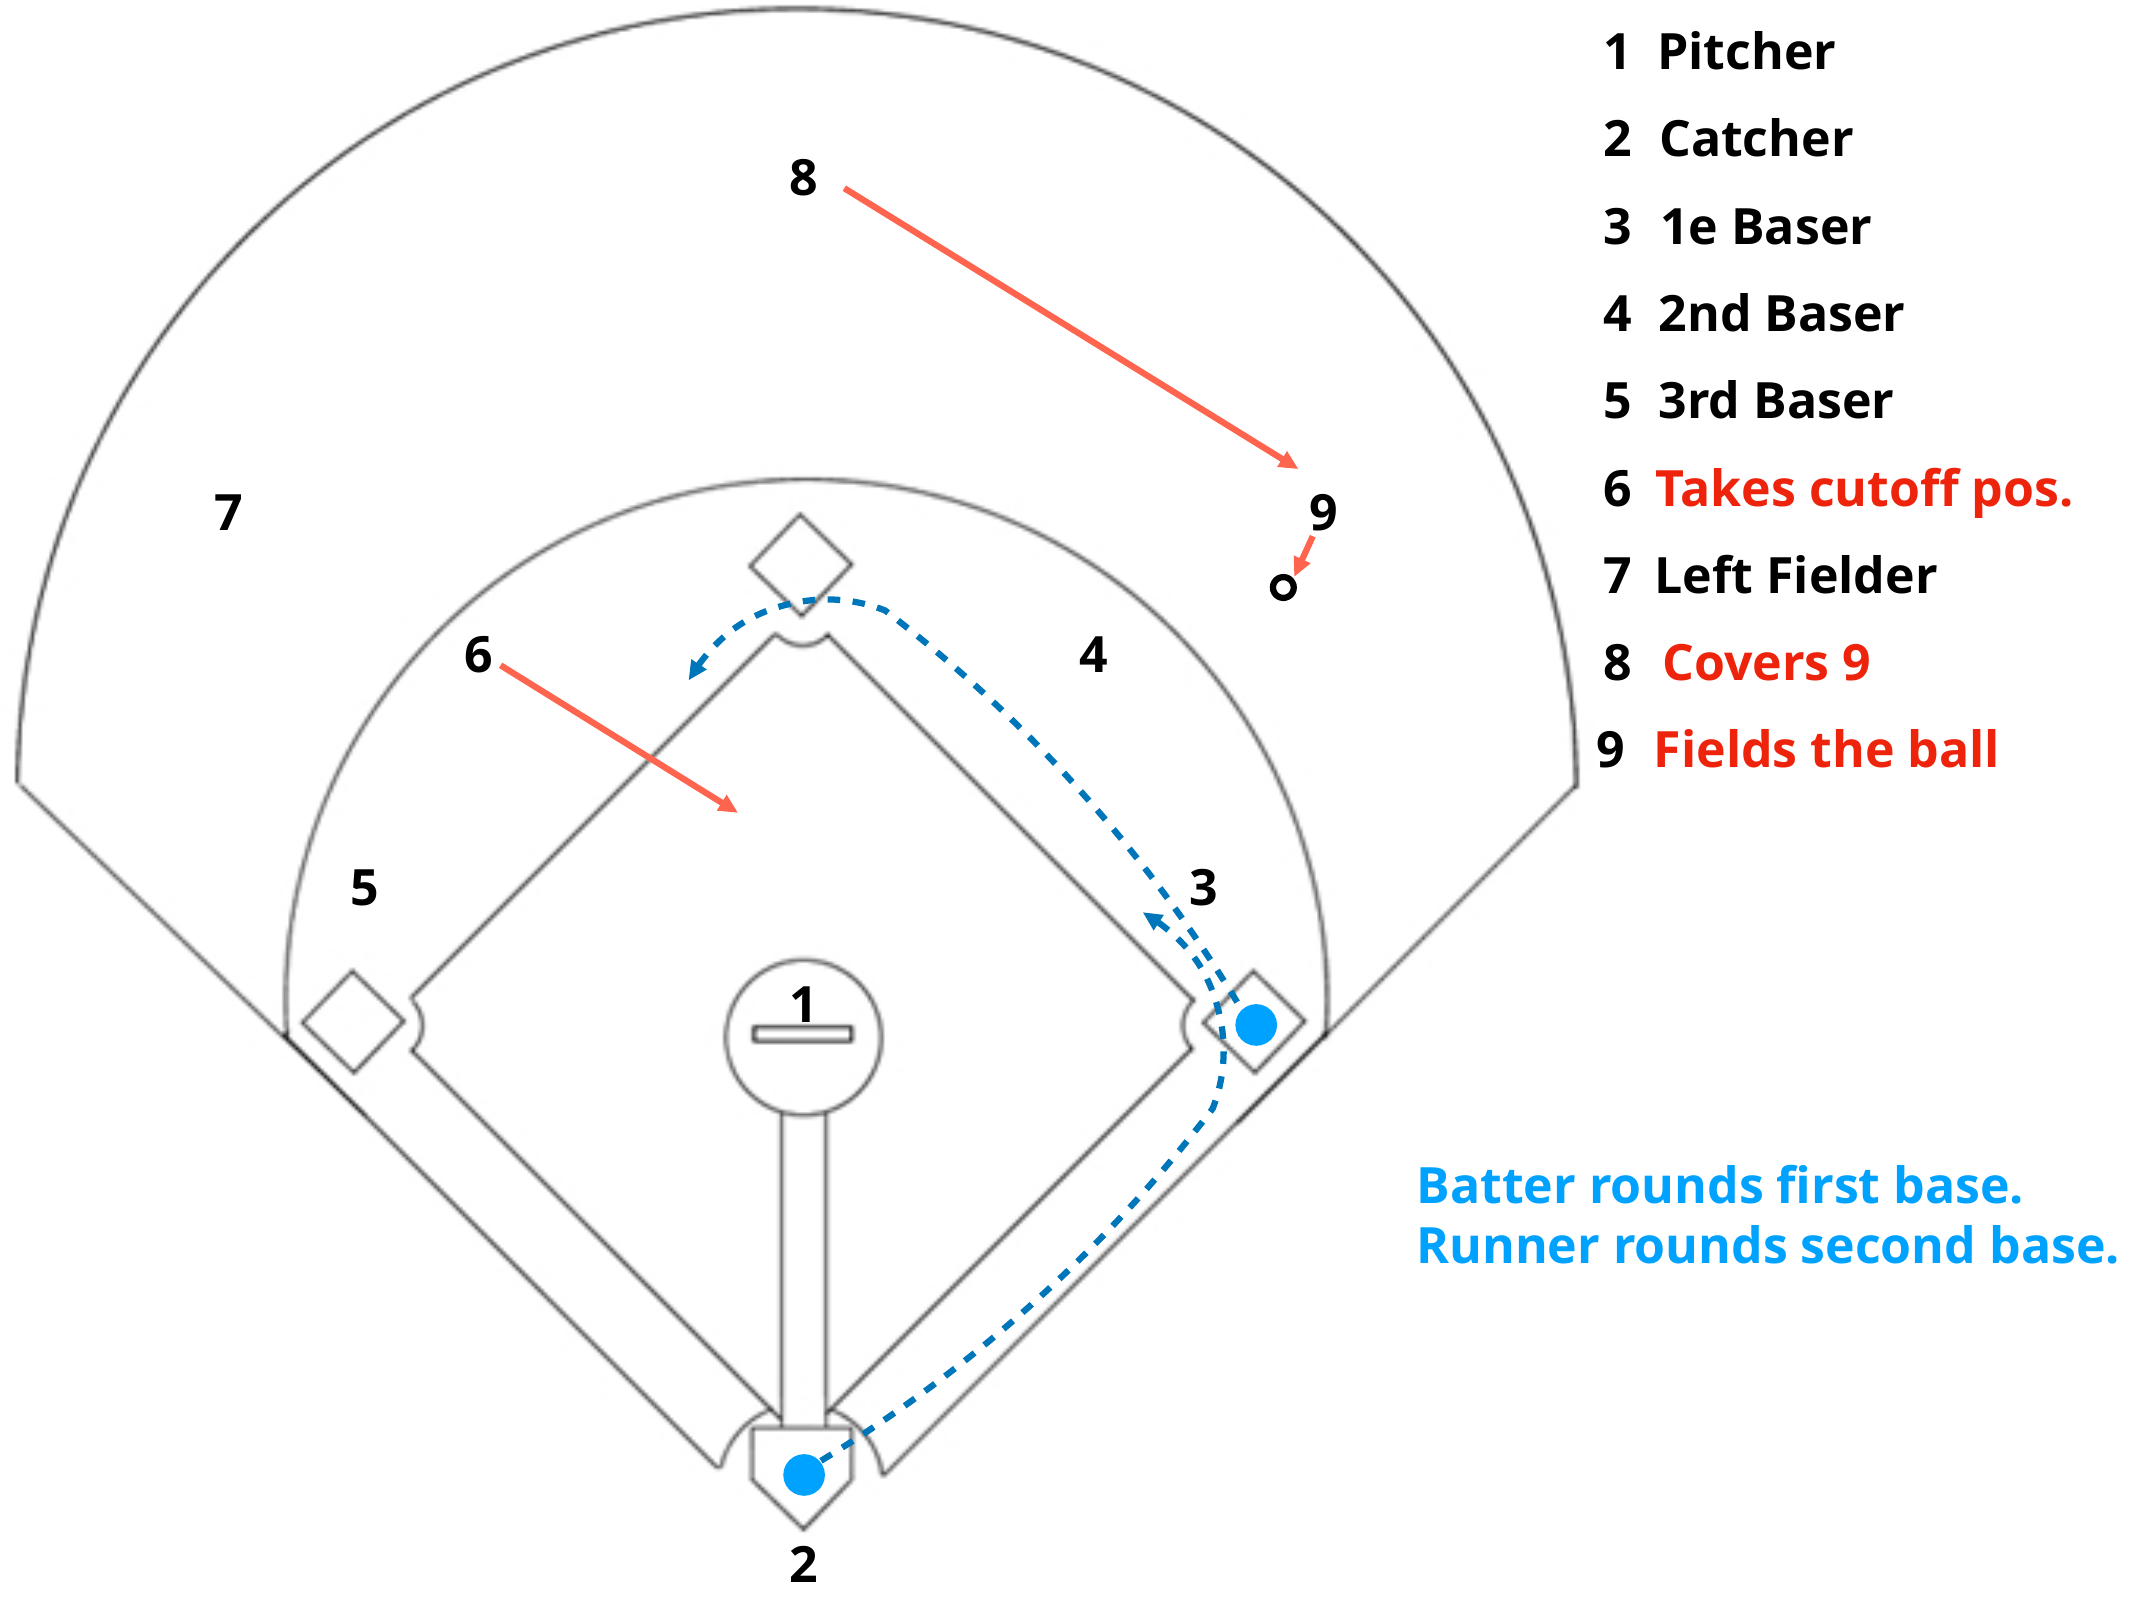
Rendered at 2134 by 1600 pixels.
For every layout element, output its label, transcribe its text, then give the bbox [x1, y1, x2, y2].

text_box Batter rounds first base. Runner rounds second base. [1725, 1145, 2129, 1283]
text_box Takes cutoff pos. [1725, 447, 2083, 525]
text_box 2nd Baser [1725, 273, 1914, 350]
text_box Fields the ball [1725, 709, 2009, 787]
text_box Covers 9 [1725, 622, 1880, 699]
text_box 2 [781, 1567, 827, 1600]
text_box 1e Baser [1725, 185, 1881, 263]
text_box 3rd Baser [1725, 360, 1903, 437]
text_box Left Fielder [1725, 535, 1947, 612]
picture [0, 0, 1725, 1567]
text_box Catcher [1725, 98, 1863, 176]
text_box Pitcher [1725, 11, 1845, 88]
